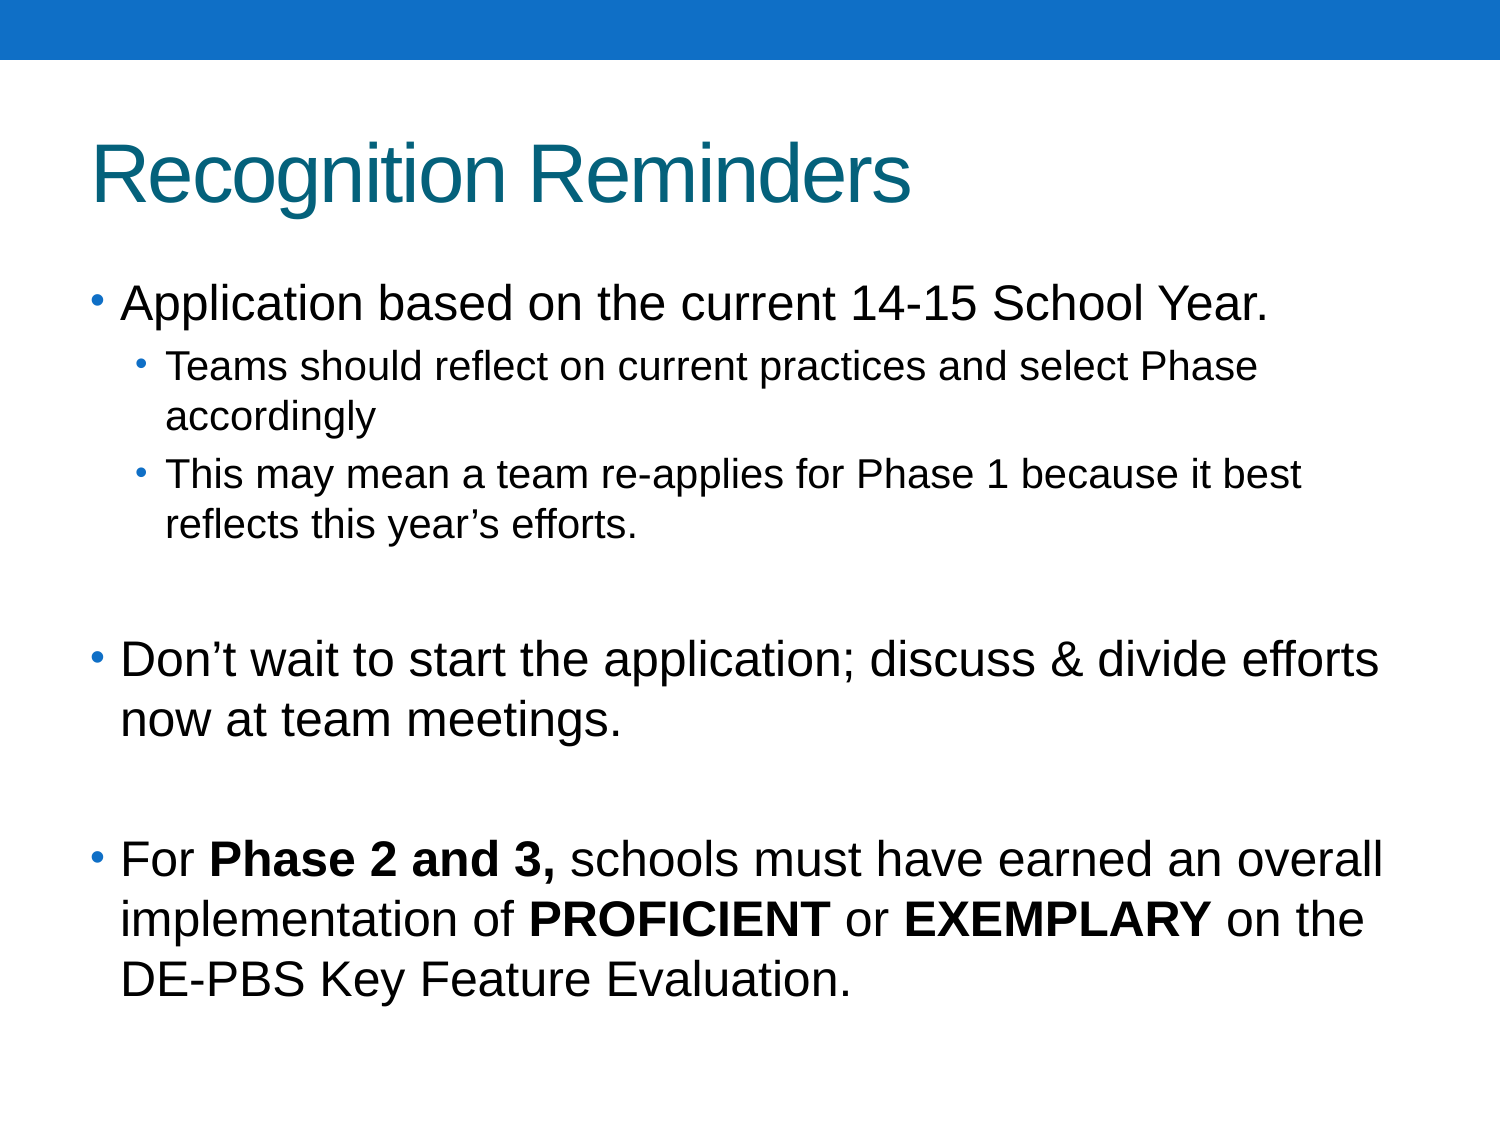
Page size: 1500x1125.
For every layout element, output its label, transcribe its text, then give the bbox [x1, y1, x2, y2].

title Recognition Reminders [75, 87, 1425, 250]
list Application based on the current 14-15 School Year. Teams should reflect on current practices and select Phase accordingly This may mean a team re-applies for Phase 1 because it best reflects this year’s efforts. Don’t wait to start the application; discuss & divide efforts now at team meetings. For Phase 2 and 3, schools must have earned an overall implementation of PROFICIENT or EXEMPLARY on the DE-PBS Key Feature Evaluation. [75, 262, 1425, 1063]
